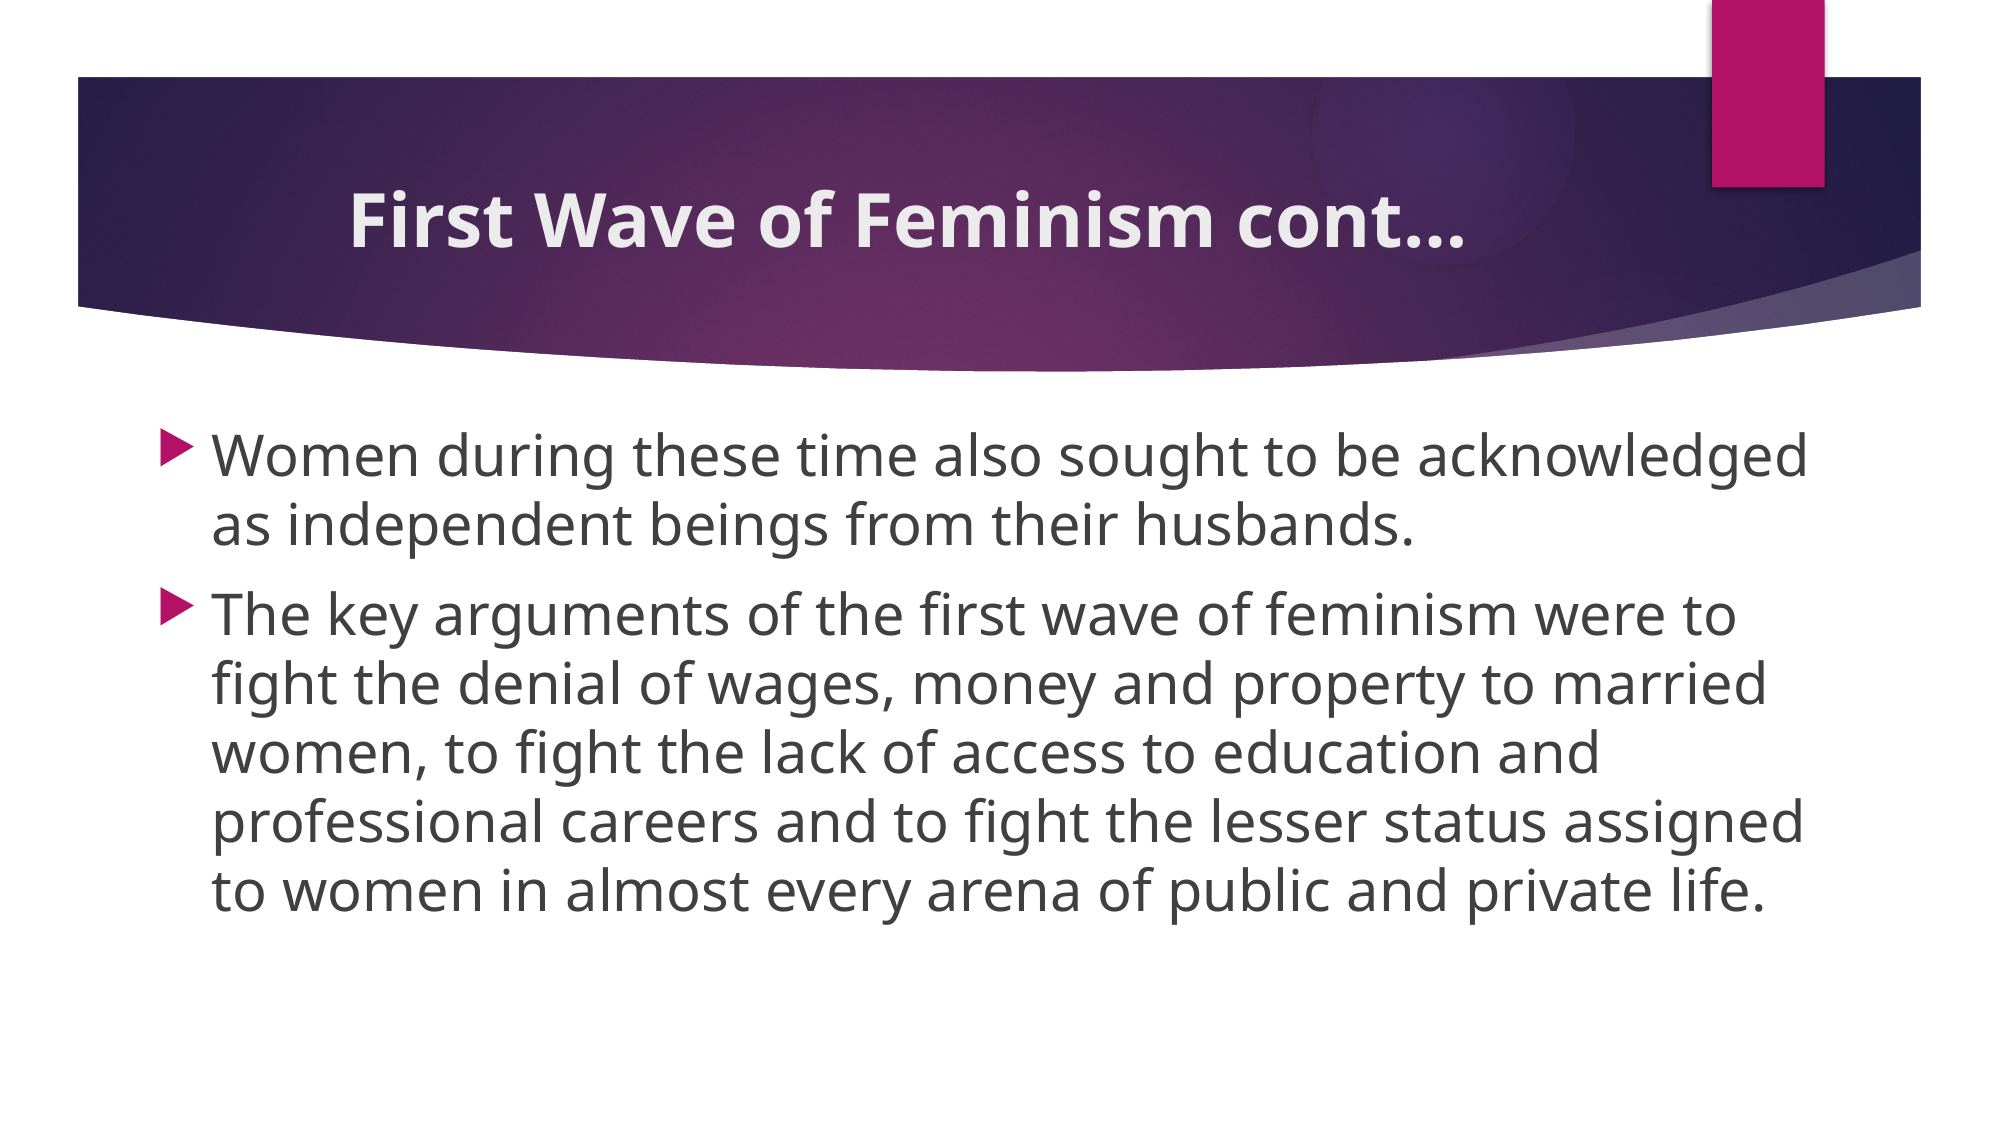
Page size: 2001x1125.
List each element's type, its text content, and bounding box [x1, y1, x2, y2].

title First Wave of Feminism cont… [189, 159, 1627, 276]
list Women during these time also sought to be acknowledged as independent beings from their husbands. The key arguments of the first wave of feminism were to fight the denial of wages, money and property to married women, to fight the lack of access to education and professional careers and to fight the lesser status assigned to women in almost every arena of public and private life. [141, 411, 1835, 1072]
